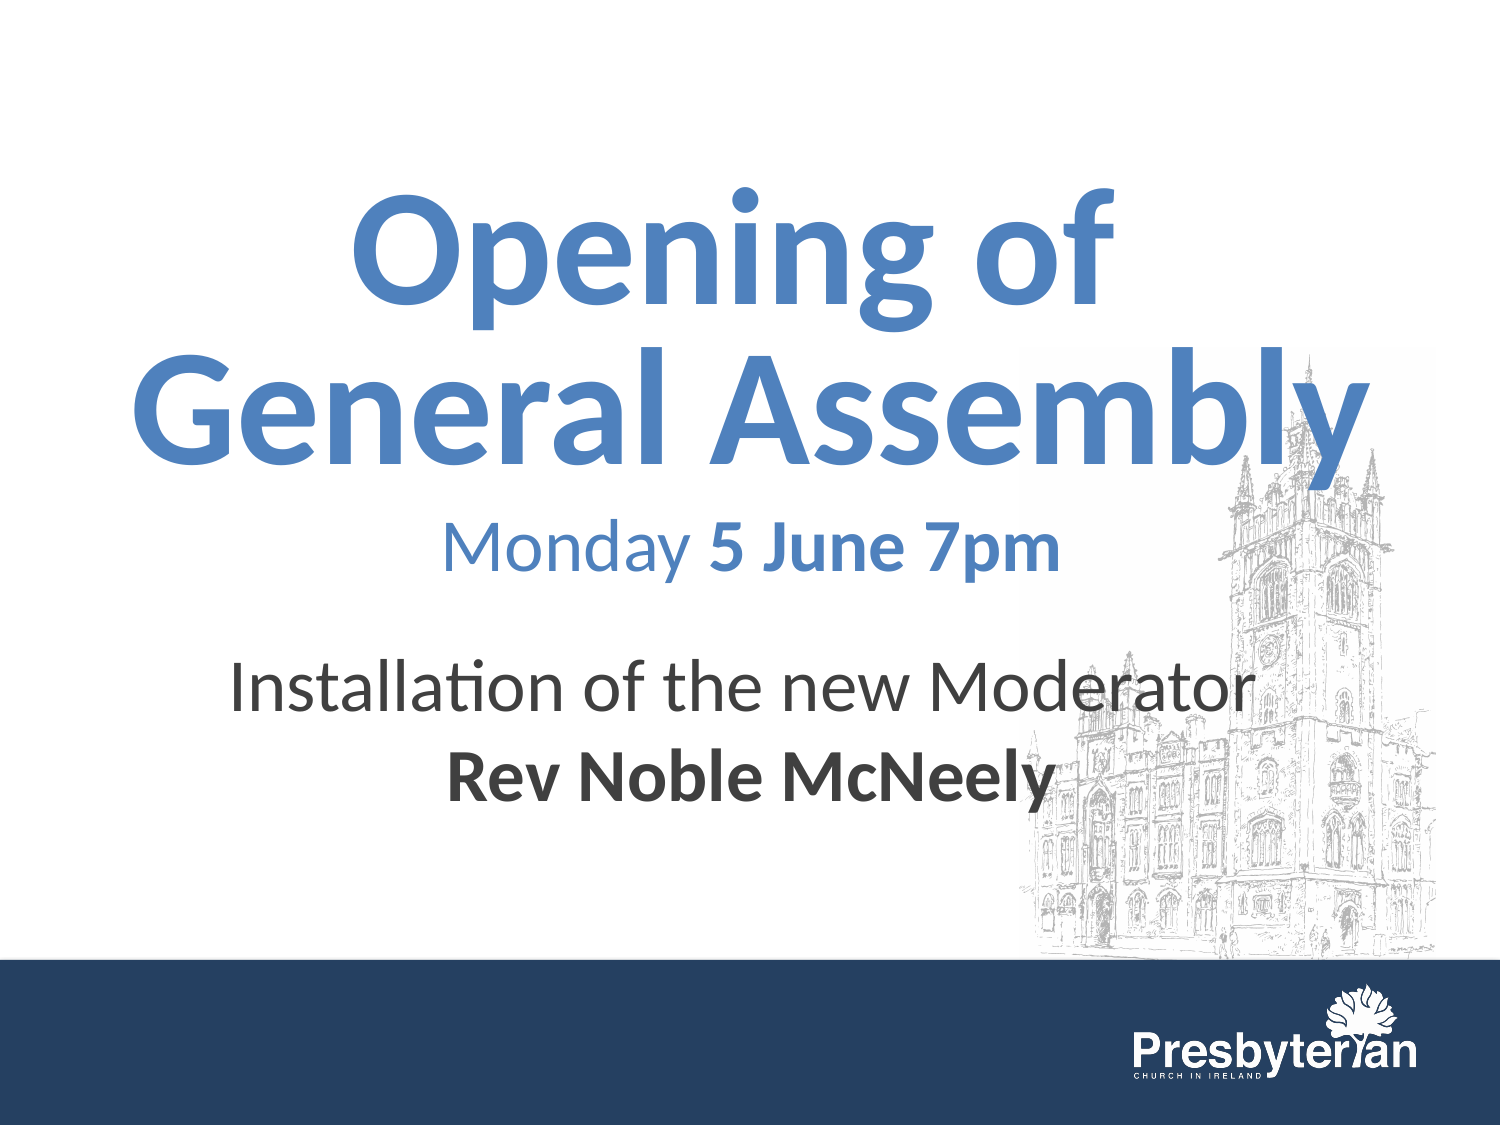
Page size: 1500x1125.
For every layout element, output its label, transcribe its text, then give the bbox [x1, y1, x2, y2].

picture [1019, 346, 1437, 1082]
text_box [0, 959, 1500, 1125]
text_box Opening of General Assembly Monday 5 June 7pm Installation of the new Moderator Rev Noble McNeely [2, 169, 1500, 824]
